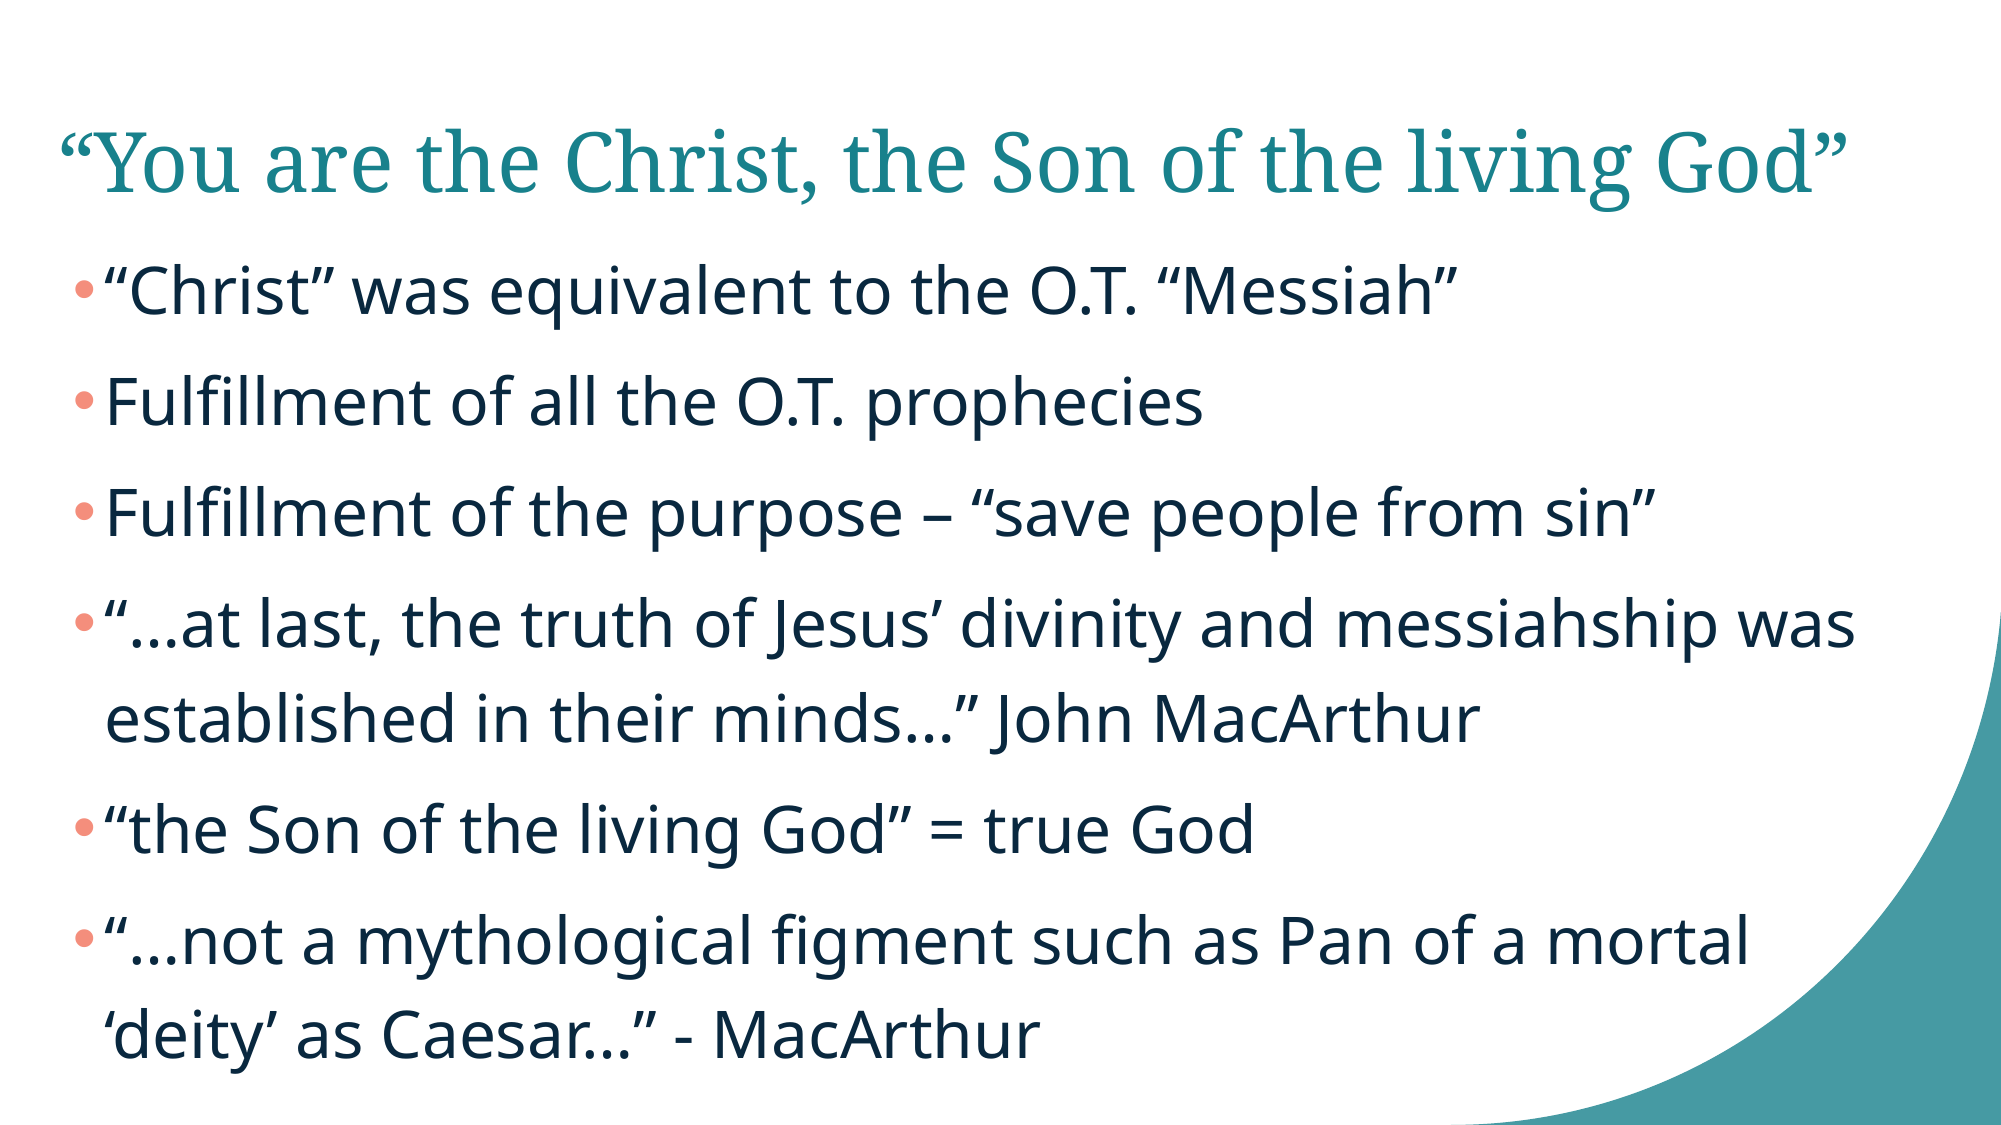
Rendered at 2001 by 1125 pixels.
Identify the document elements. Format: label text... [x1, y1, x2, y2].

list “Christ” was equivalent to the O.T. “Messiah” Fulfillment of all the O.T. prophecies Fulfillment of the purpose – “save people from sin” “…at last, the truth of Jesus’ divinity and messiahship was established in their minds…” John MacArthur “the Son of the living God” = true God “…not a mythological figment such as Pan of a mortal ‘deity’ as Caesar…” - MacArthur [57, 225, 1943, 1089]
title “You are the Christ, the Son of the living God” [42, 49, 1958, 268]
